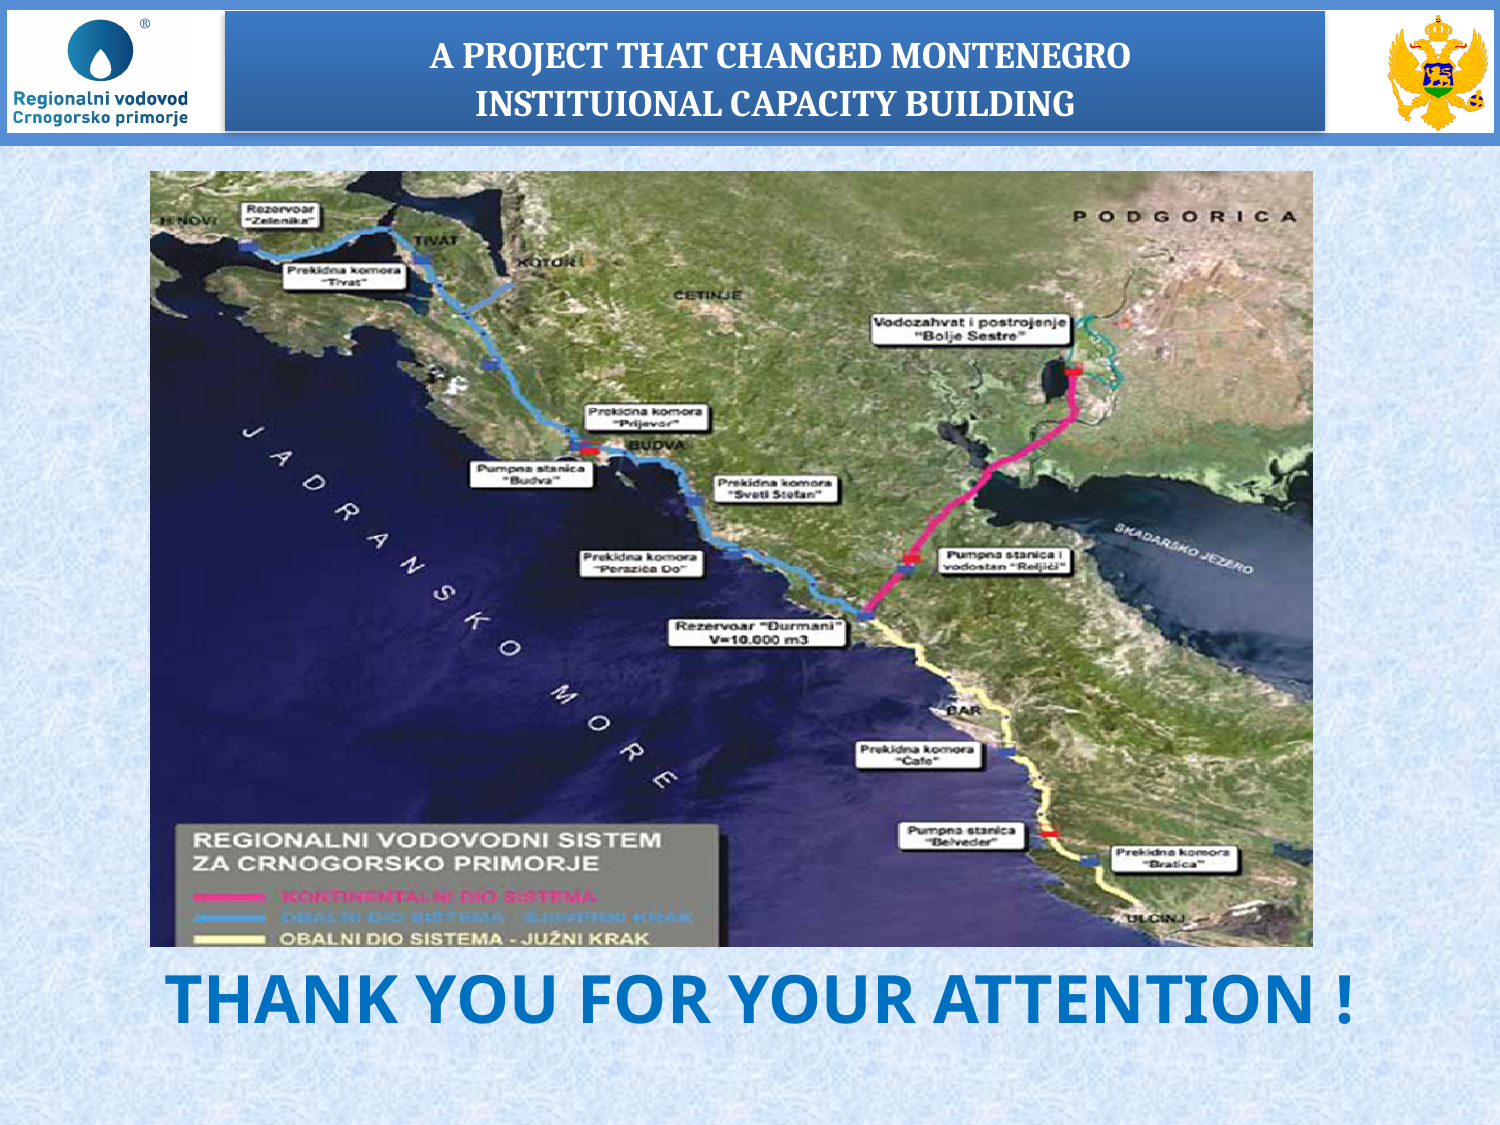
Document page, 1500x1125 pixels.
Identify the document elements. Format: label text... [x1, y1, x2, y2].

text_box [0, 3, 1500, 140]
picture [0, 140, 1500, 1125]
text_box THANK YOU FOR YOUR ATTENTION ! [150, 949, 1375, 1045]
text_box A PROJECT THAT CHANGED MONTENEGRO INSTITUIONAL CAPACITY BUILDING [225, 11, 1325, 131]
picture [12, 15, 188, 129]
picture [1387, 15, 1488, 131]
